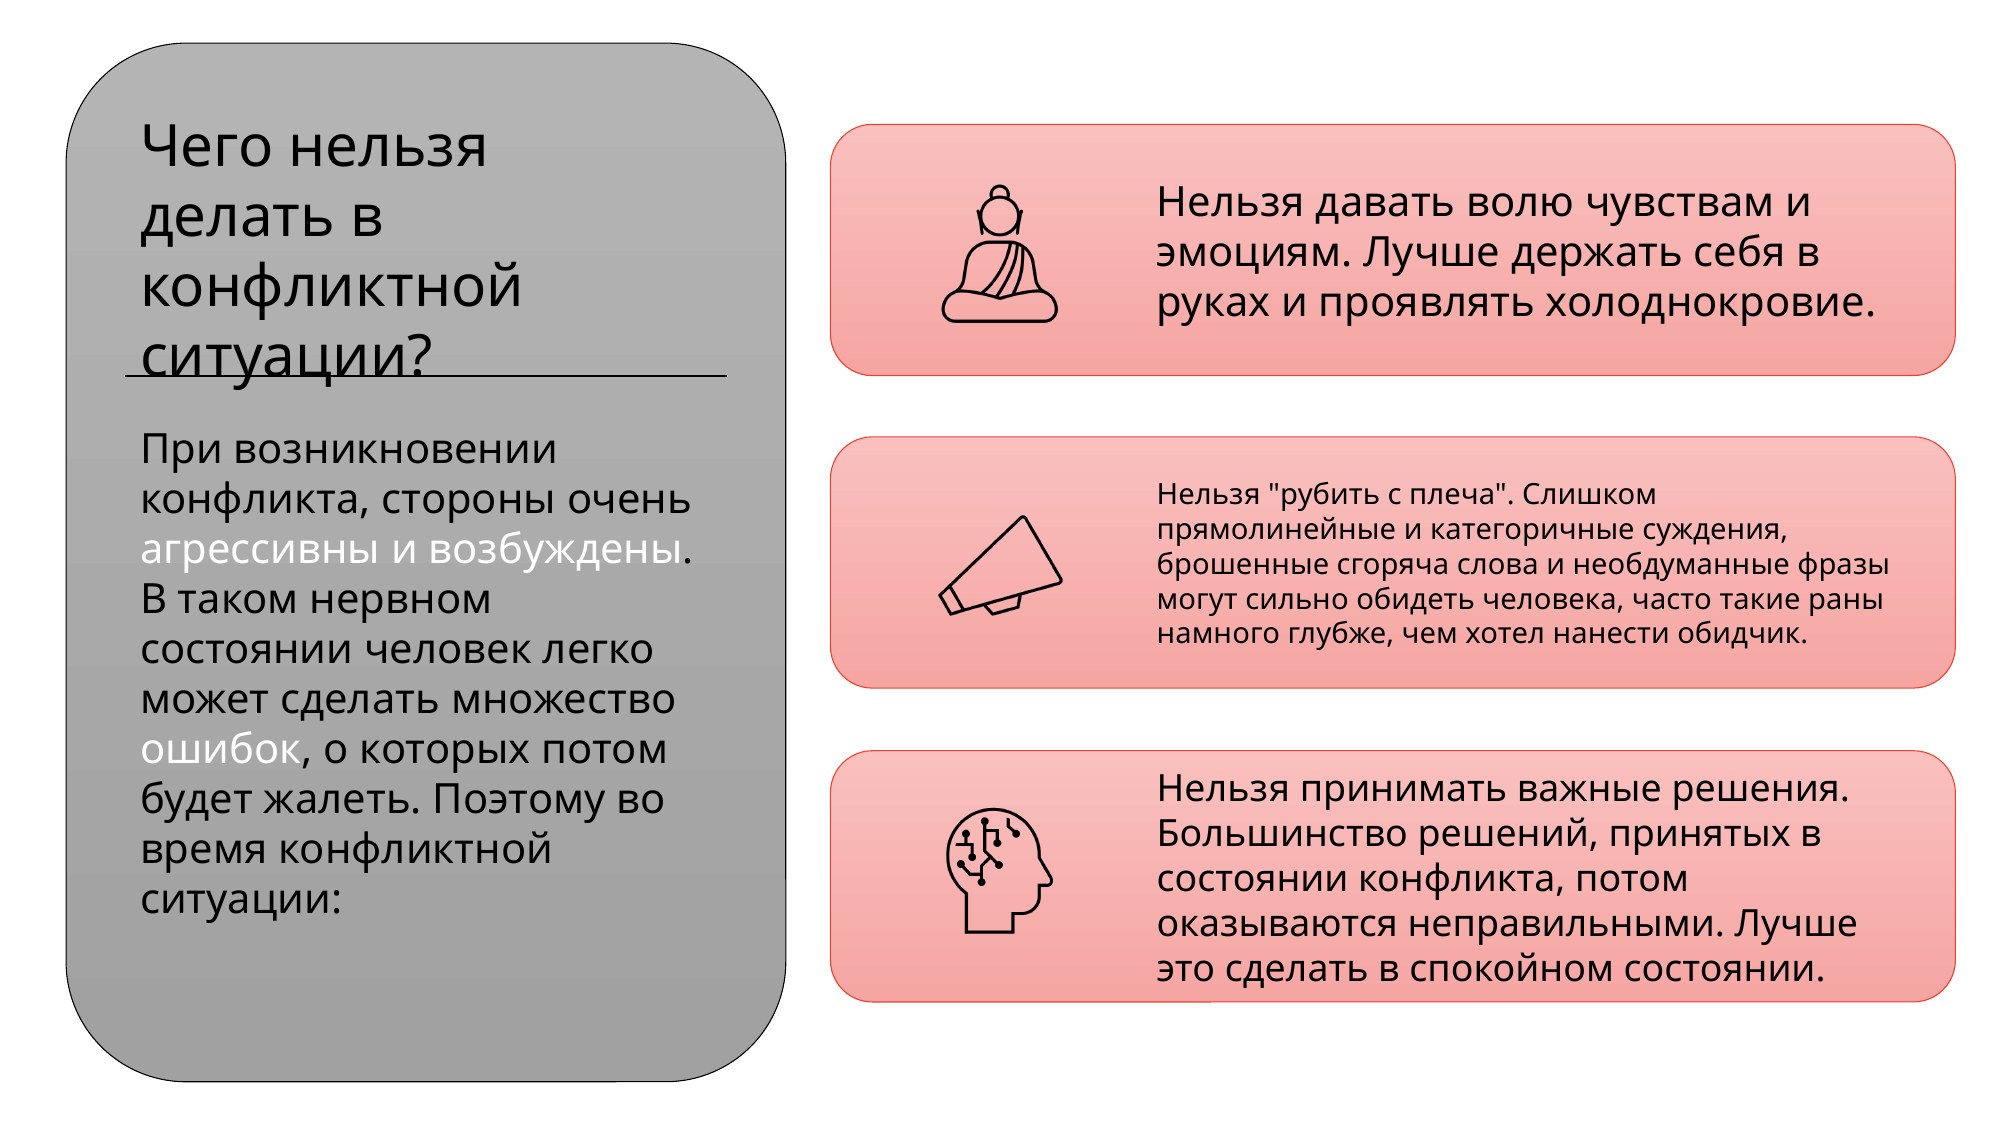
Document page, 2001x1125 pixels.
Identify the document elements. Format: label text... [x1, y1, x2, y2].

text_box При возникновении конфликта, стороны очень агрессивны и возбуждены. В таком нервном состоянии человек легко может сделать множество ошибок, о которых потом будет жалеть. Поэтому во время конфликтной ситуации: [124, 379, 728, 968]
text_box Нельзя давать волю чувствам и эмоциям. Лучше держать себя в руках и проявлять холоднокровие. [1141, 144, 1918, 355]
text_box [829, 750, 1956, 1003]
text_box Нельзя принимать важные решения. Большинство решений, принятых в состоянии конфликта, потом оказываются неправильными. Лучше это сделать в спокойном состоянии. [1141, 771, 1918, 982]
text_box Нельзя "рубить с плеча". Слишком прямолинейные и категоричные суждения, брошенные сгоряча слова и необдуманные фразы могут сильно обидеть человека, часто такие раны намного глубже, чем хотел нанести обидчик. [1141, 457, 1918, 668]
picture [924, 178, 1075, 329]
text_box [65, 42, 787, 1083]
text_box [829, 436, 1956, 689]
picture [924, 491, 1075, 642]
picture [924, 795, 1075, 946]
text_box [829, 123, 1956, 377]
text_box Чего нельзя делать в конфликтной ситуации? [124, 110, 712, 375]
